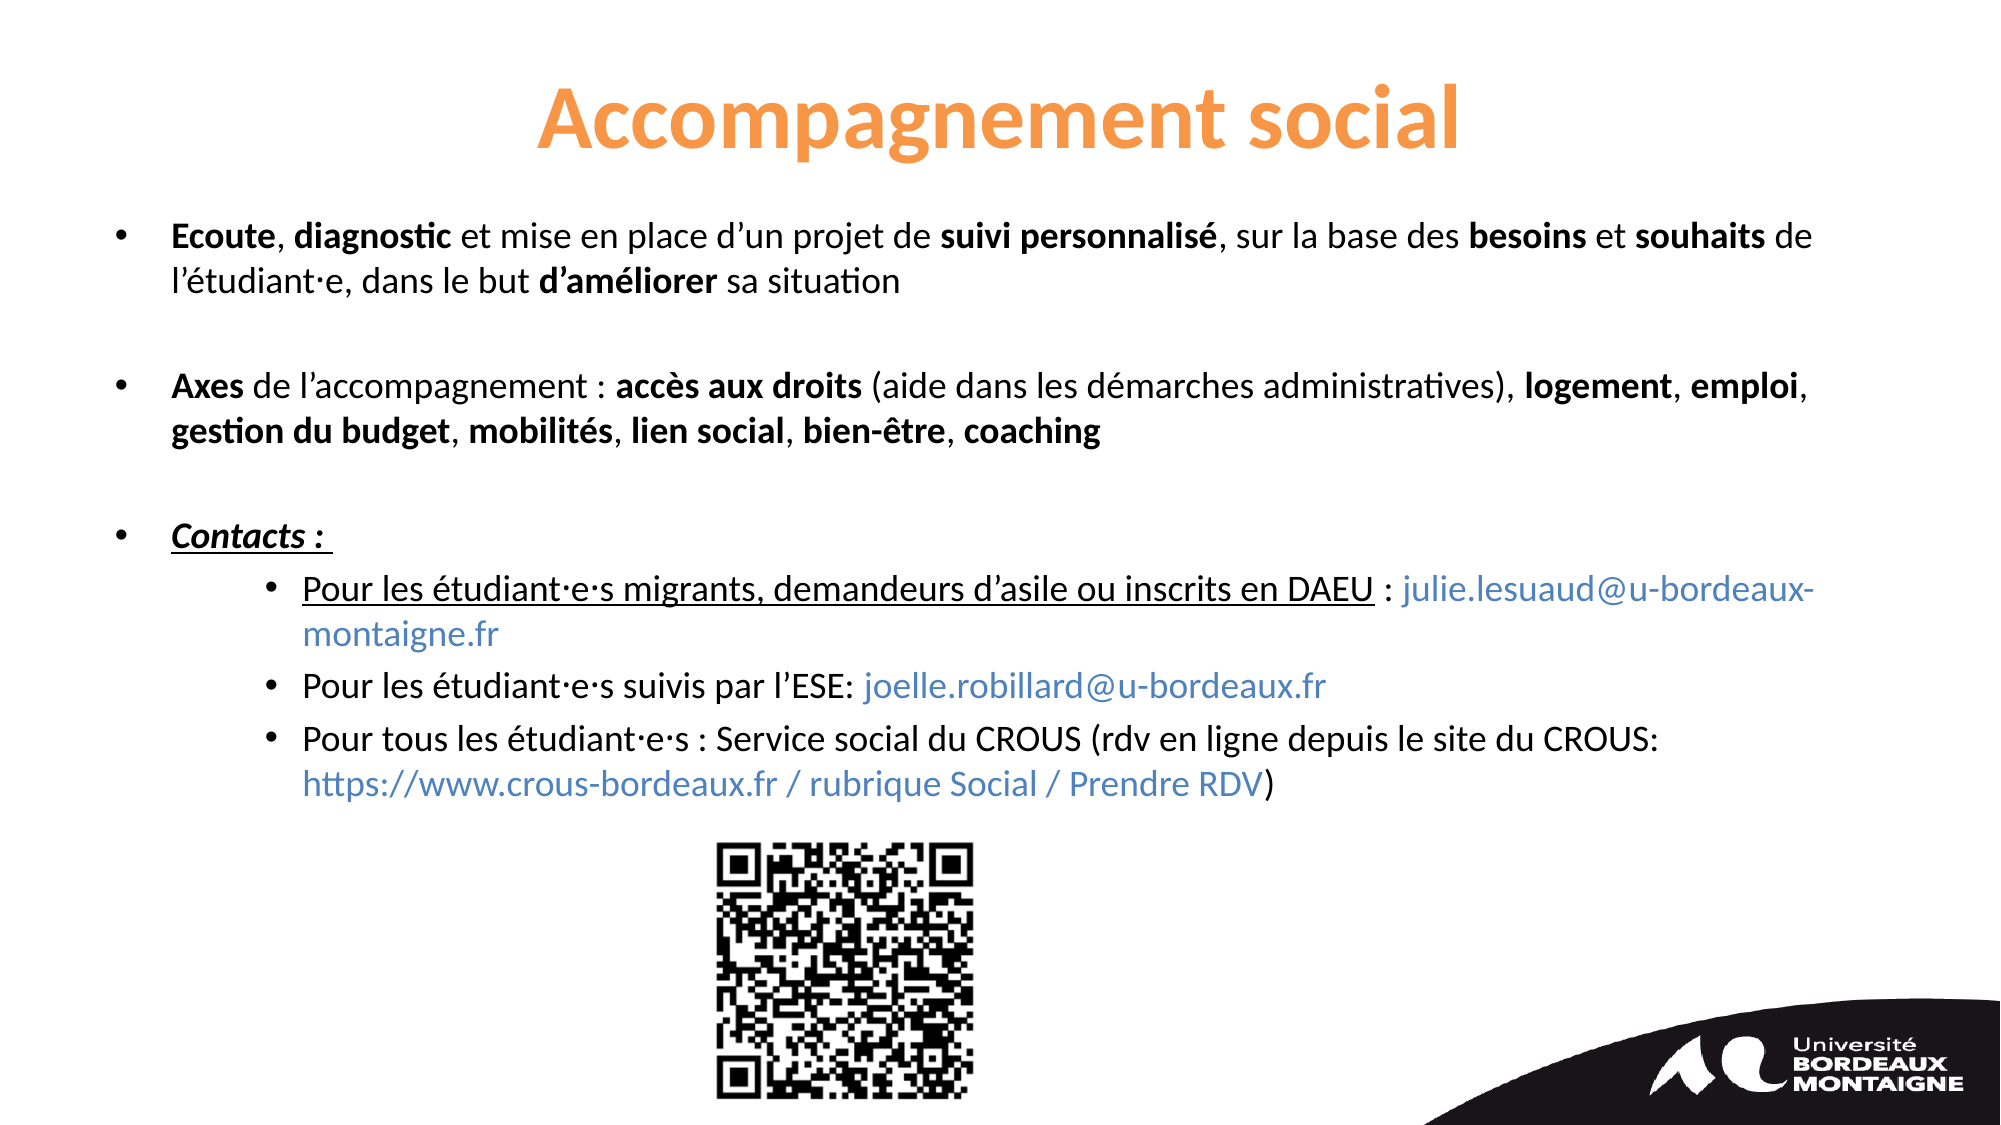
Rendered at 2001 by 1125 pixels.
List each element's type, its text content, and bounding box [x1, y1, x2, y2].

list Ecoute, diagnostic et mise en place d’un projet de suivi personnalisé, sur la base des besoins et souhaits de l’étudiant⸱e, dans le but d’améliorer sa situation Axes de l’accompagnement : accès aux droits (aide dans les démarches administratives), logement, emploi, gestion du budget, mobilités, lien social, bien-être, coaching Contacts : Pour les étudiant⸱e⸱s migrants, demandeurs d’asile ou inscrits en DAEU : julie.lesuaud@u-bordeaux-montaigne.fr Pour les étudiant⸱e⸱s suivis par l’ESE: joelle.robillard@u-bordeaux.fr Pour tous les étudiant⸱e⸱s : Service social du CROUS (rdv en ligne depuis le site du CROUS: https://www.crous-bordeaux.fr / rubrique Social / Prendre RDV) [99, 204, 1900, 1106]
title Accompagnement social [101, 29, 1899, 195]
picture [0, 0, 2000, 1125]
